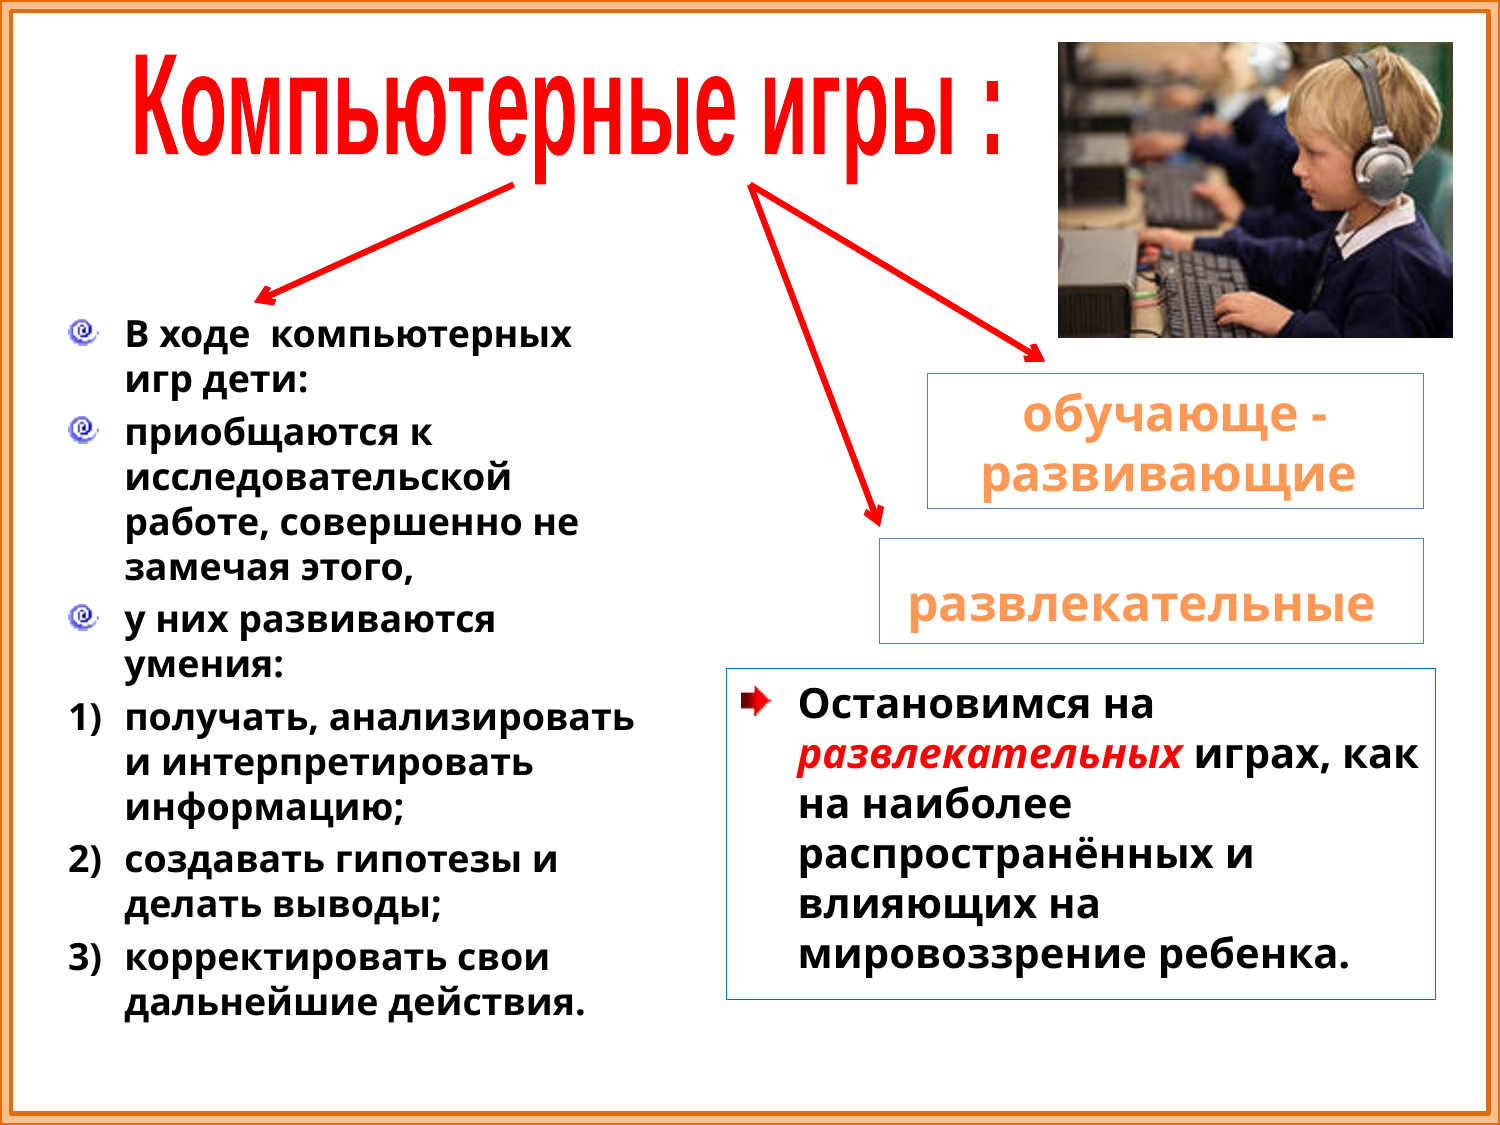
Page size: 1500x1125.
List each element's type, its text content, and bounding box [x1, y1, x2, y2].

text_box [0, 0, 1500, 1125]
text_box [135, 42, 1453, 1000]
picture [68, 319, 99, 346]
picture [68, 604, 99, 631]
picture [68, 416, 99, 444]
list В ходе компьютерных игр дети: приобщаются к исследовательской работе, совершенно не замечая этого, у них развиваются умения: получать, анализировать и интерпретировать информацию; создавать гипотезы и делать выводы; корректировать свои дальнейшие действия. [53, 302, 656, 1046]
